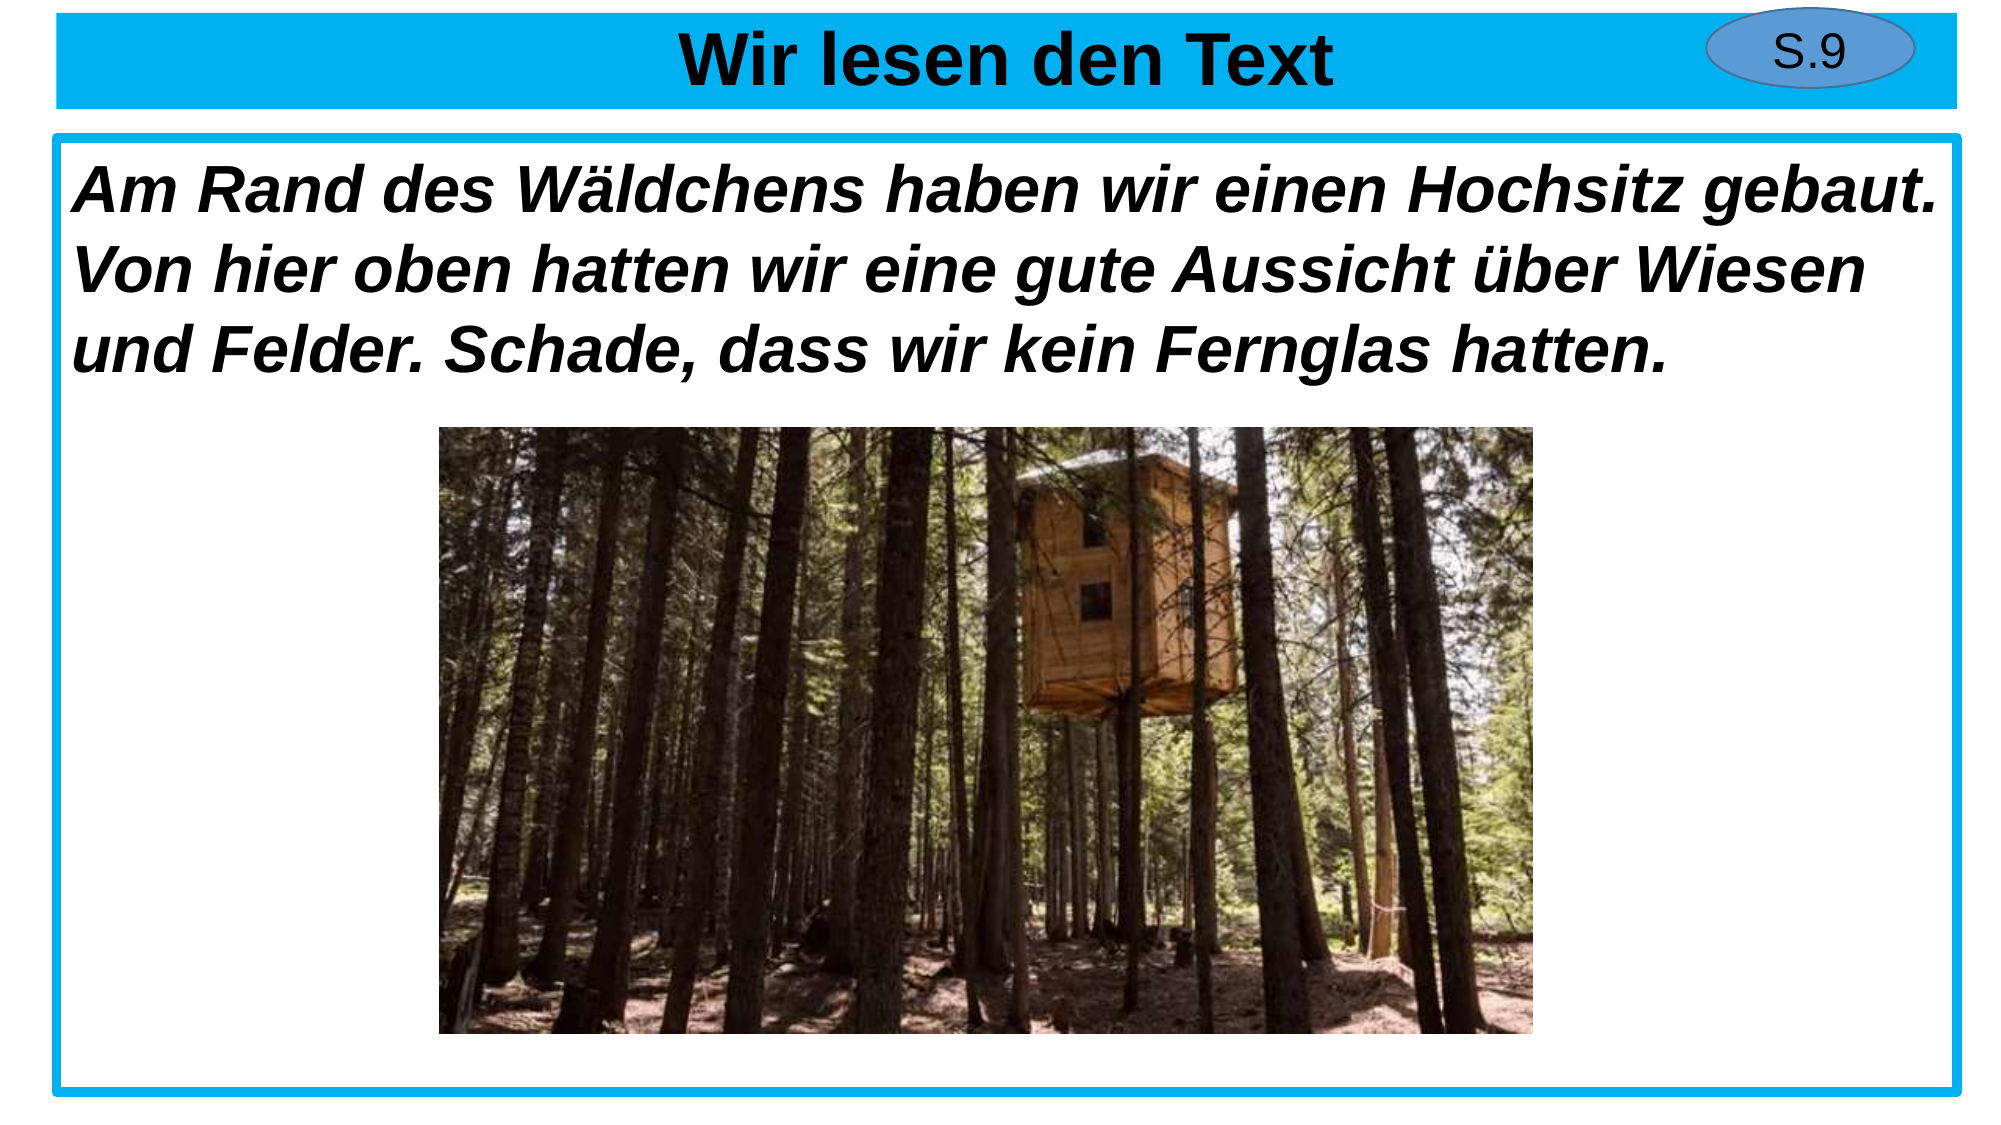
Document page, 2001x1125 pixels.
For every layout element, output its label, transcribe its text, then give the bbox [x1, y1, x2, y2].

picture [439, 427, 1533, 1034]
title Wir lesen den Text [56, 12, 1958, 110]
text_box S.9 [1705, 7, 1916, 89]
subtitle Am Rand des Wäldchens haben wir einen Hochsitz gebaut. Von hier oben hatten wir eine gute Aussicht über Wiesen und Felder. Schade, dass wir kein Fernglas hatten. [56, 138, 1958, 1093]
